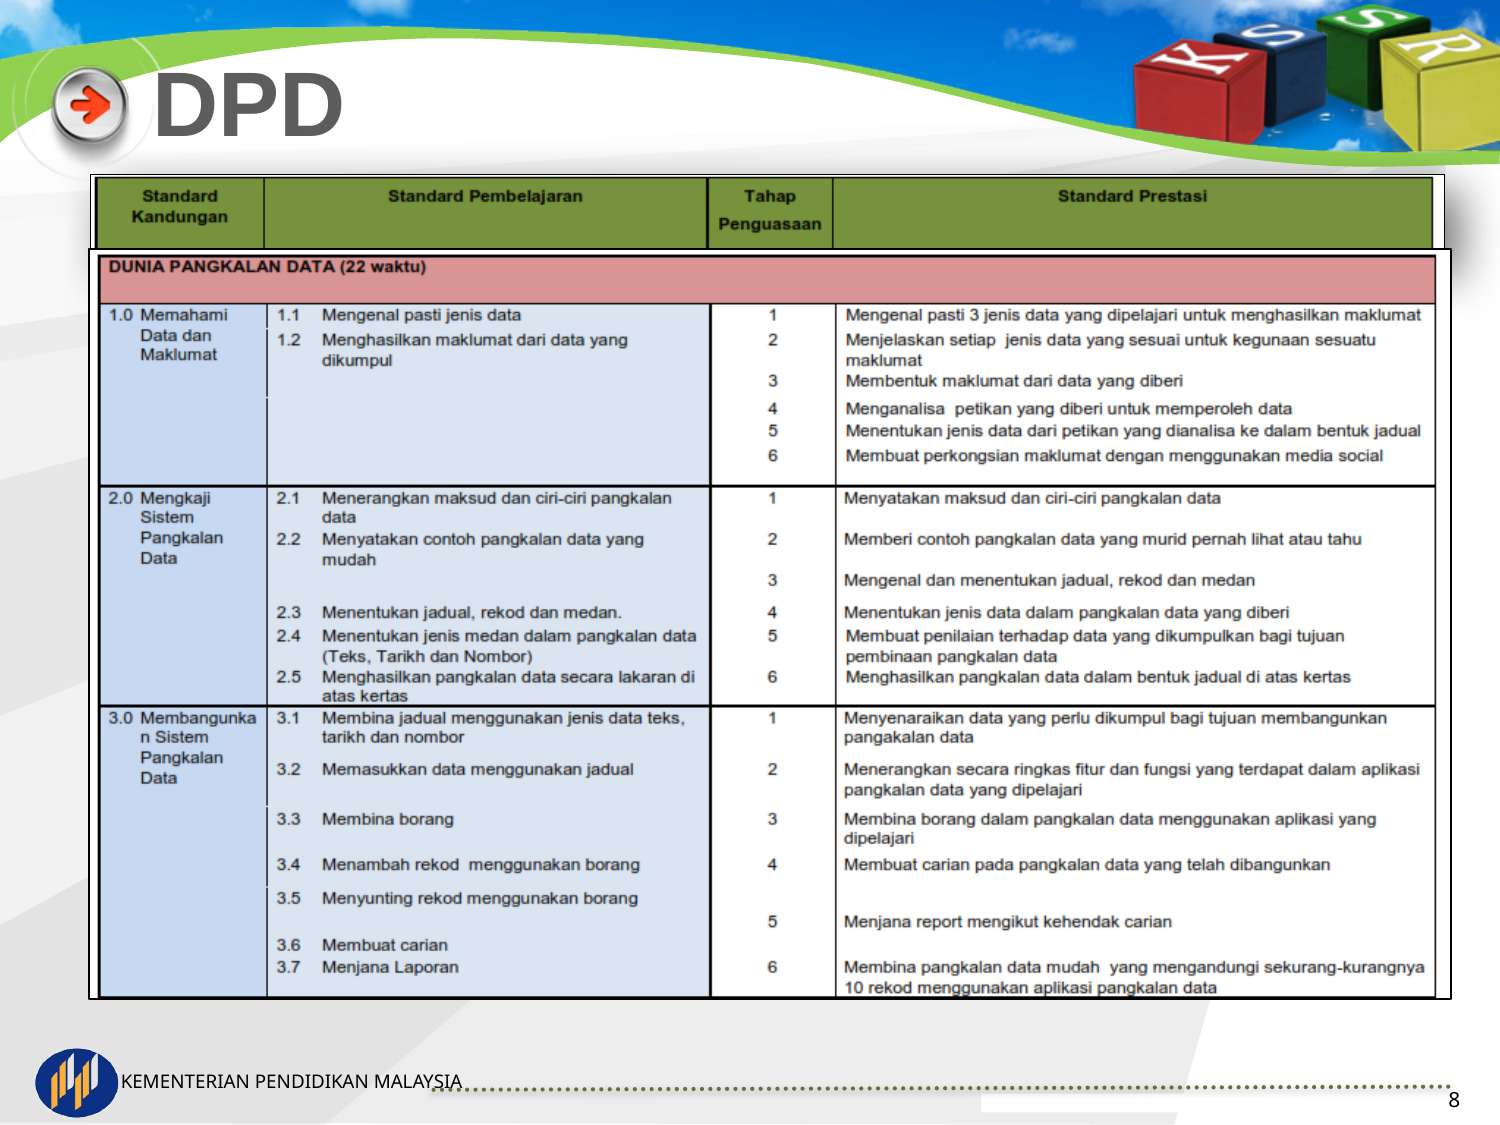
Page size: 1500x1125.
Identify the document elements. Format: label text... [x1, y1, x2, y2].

picture [0, 0, 1500, 188]
picture [30, 1037, 123, 1125]
slide_number 8 [1352, 1078, 1476, 1125]
text_box DPD [137, 37, 362, 157]
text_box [89, 173, 1451, 998]
